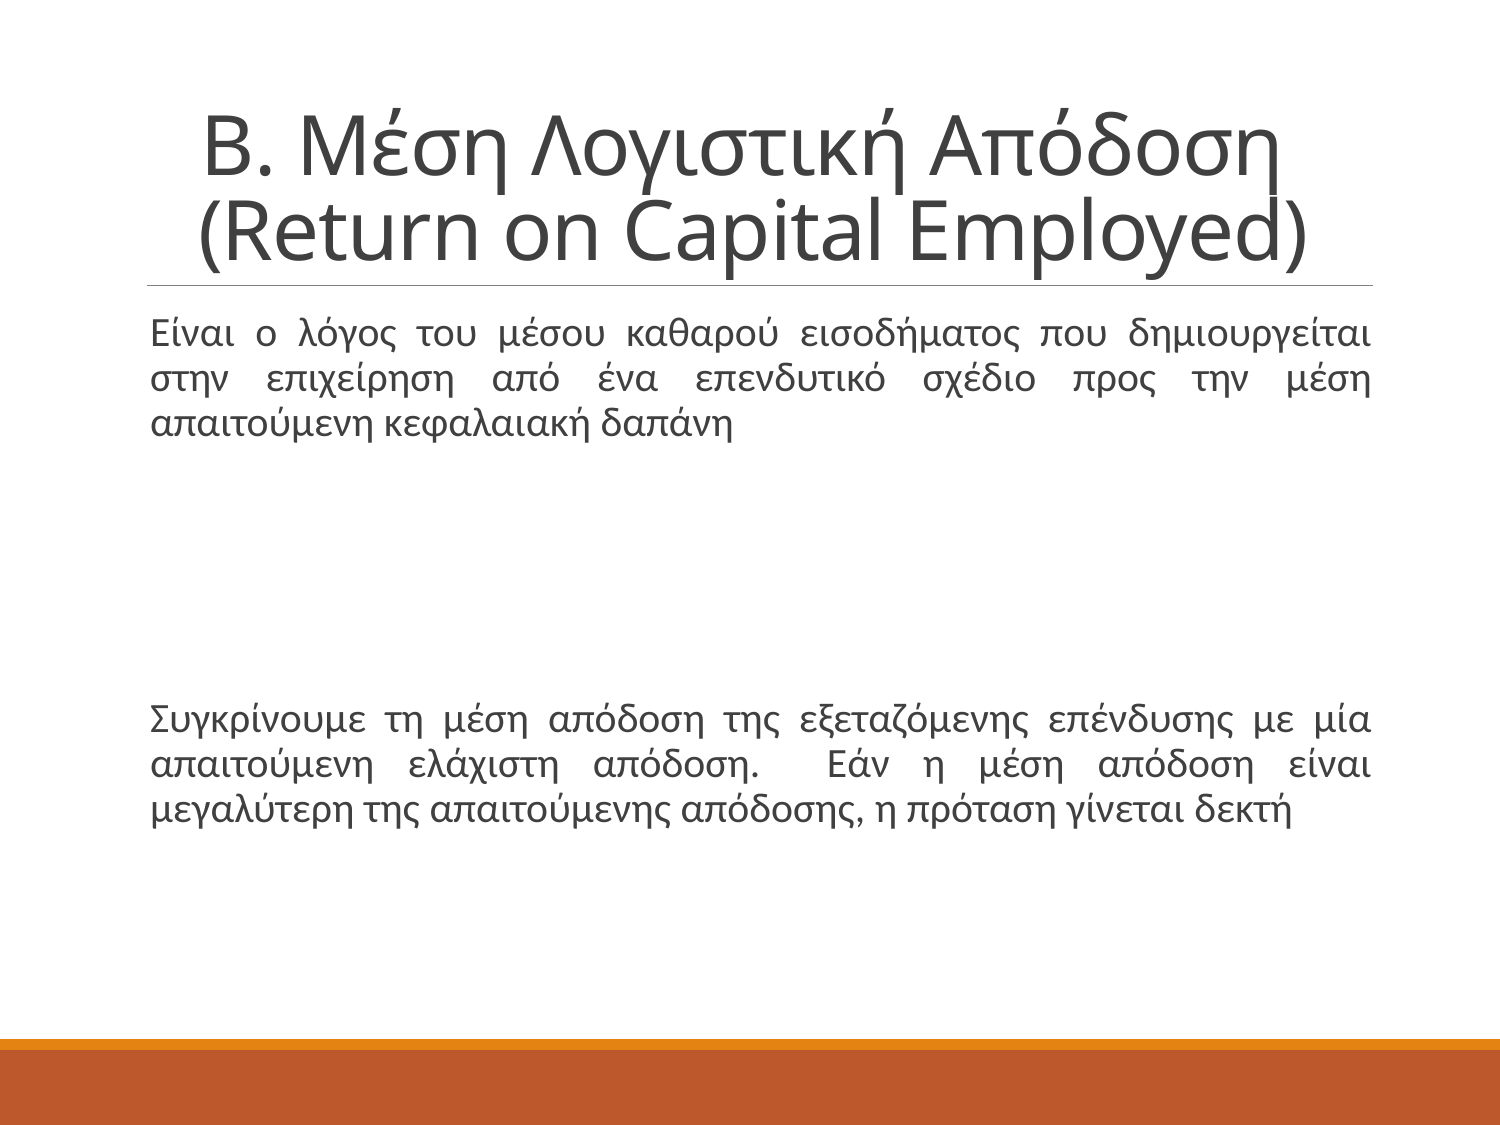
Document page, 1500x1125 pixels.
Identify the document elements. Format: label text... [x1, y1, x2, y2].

title B. Μέση Λογιστική Απόδοση (Return on Capital Employed) [135, 47, 1373, 285]
